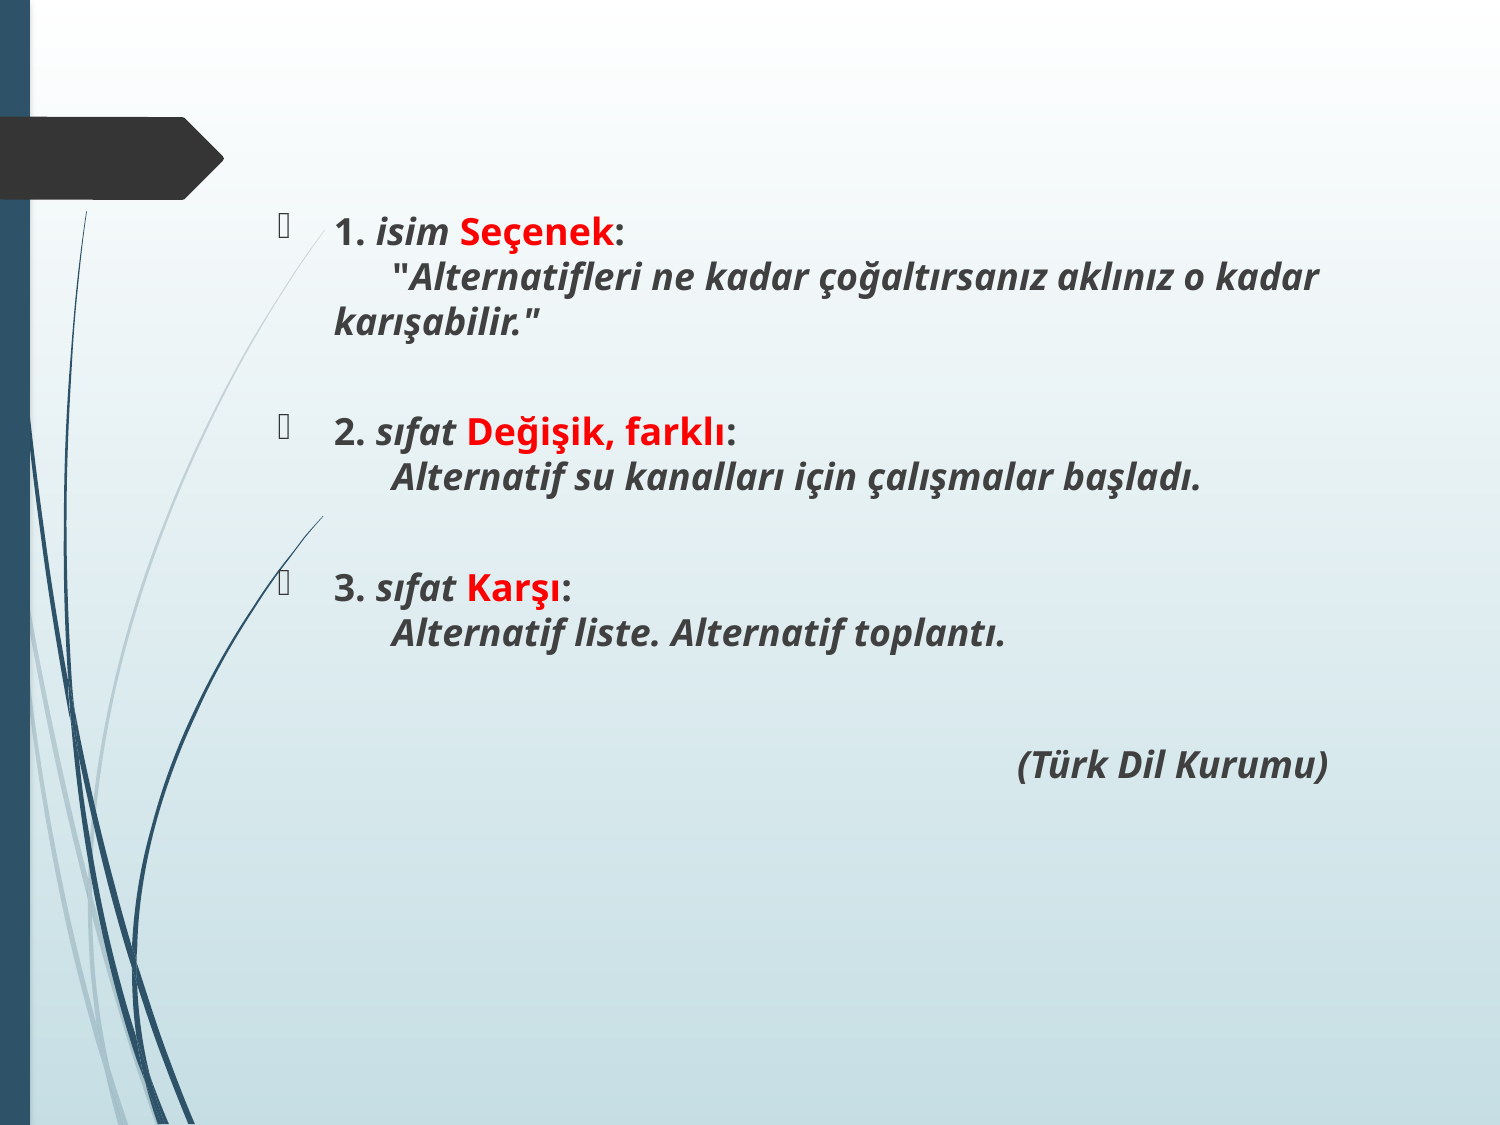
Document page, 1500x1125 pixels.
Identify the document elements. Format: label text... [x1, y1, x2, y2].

list 1. isim Seçenek: "Alternatifleri ne kadar çoğaltırsanız aklınız o kadar karışabilir." 2. sıfat Değişik, farklı: Alternatif su kanalları için çalışmalar başladı. 3. sıfat Karşı: Alternatif liste. Alternatif toplantı. (Türk Dil Kurumu) [262, 200, 1344, 820]
